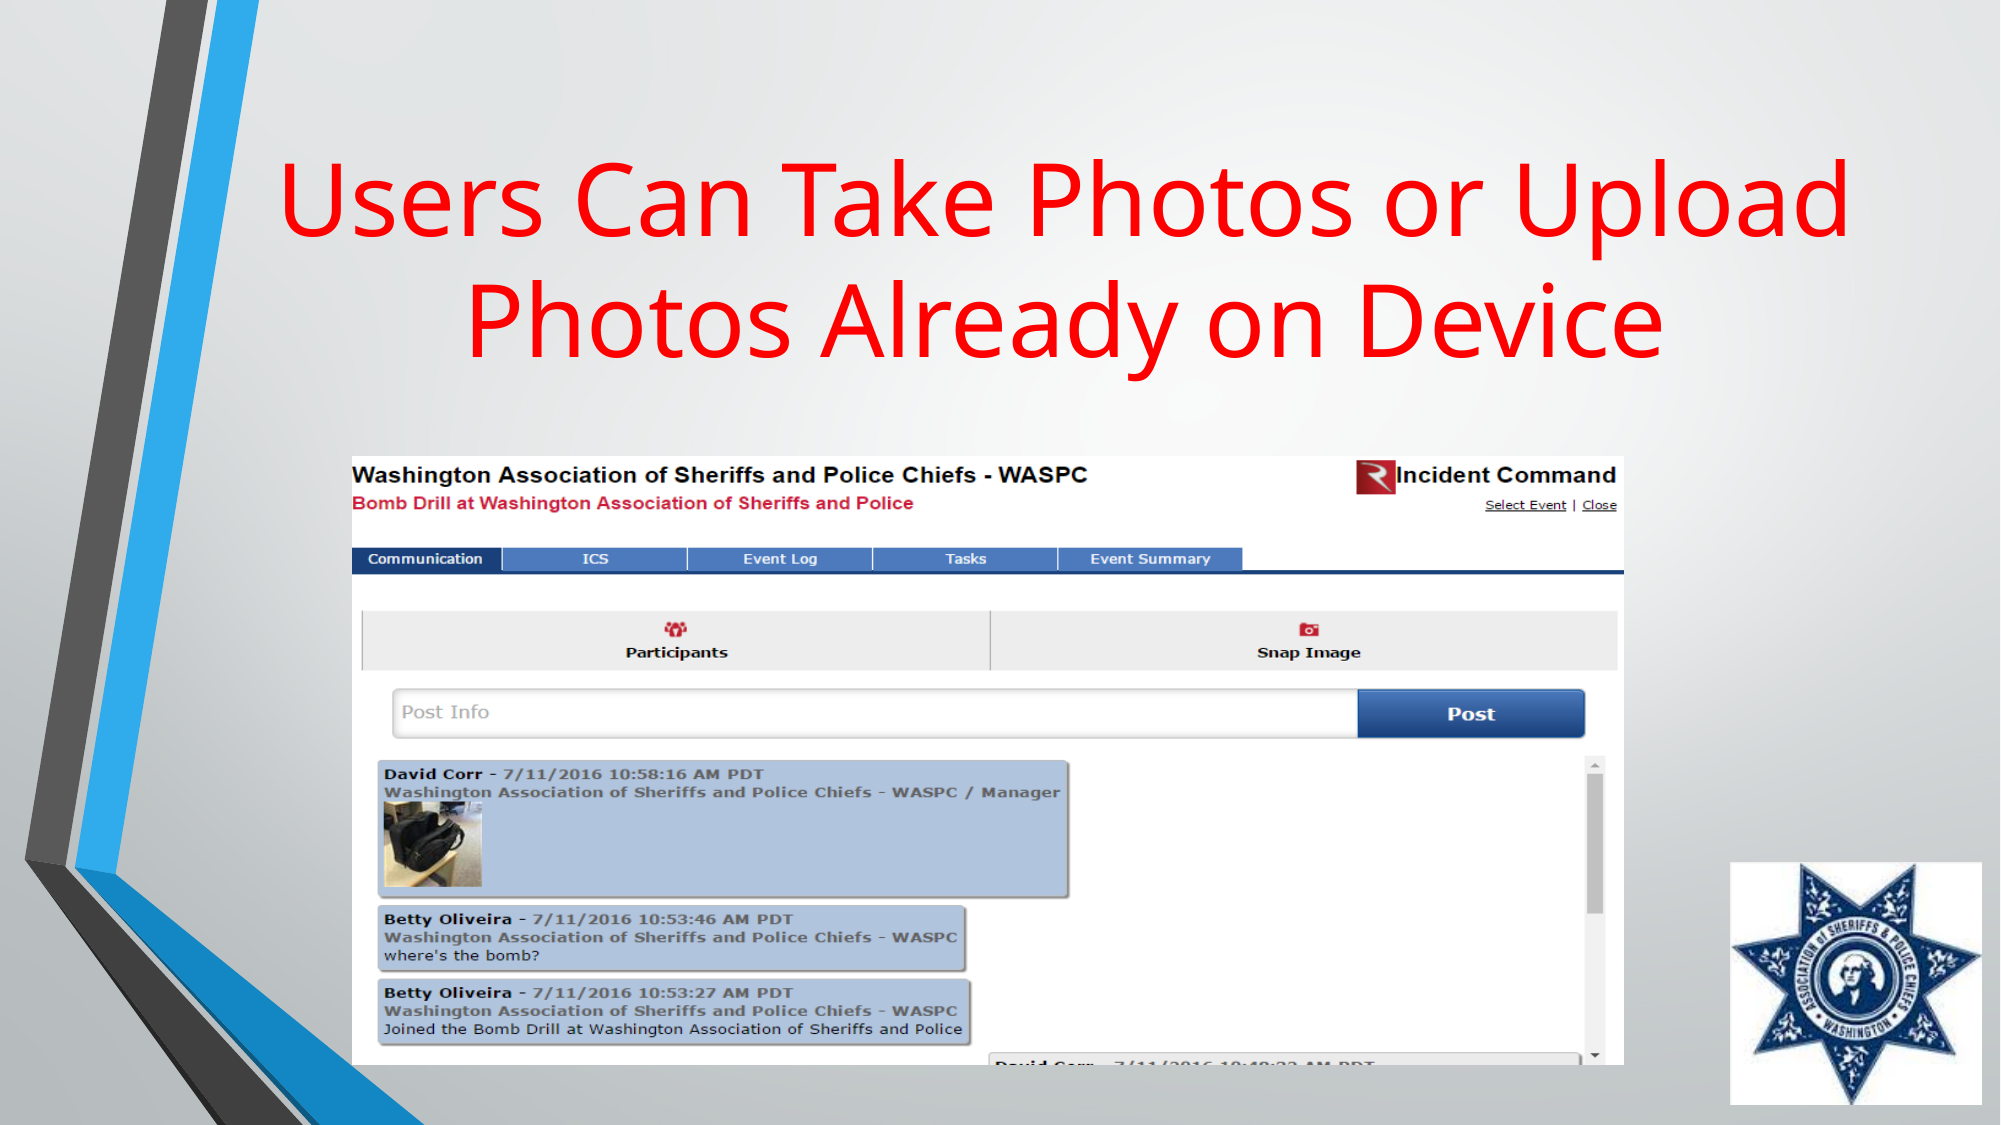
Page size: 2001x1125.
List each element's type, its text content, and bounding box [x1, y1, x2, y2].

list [351, 455, 1624, 1065]
title Users Can Take Photos or Upload Photos Already on Device [243, 112, 1887, 400]
picture [1730, 861, 1983, 1105]
